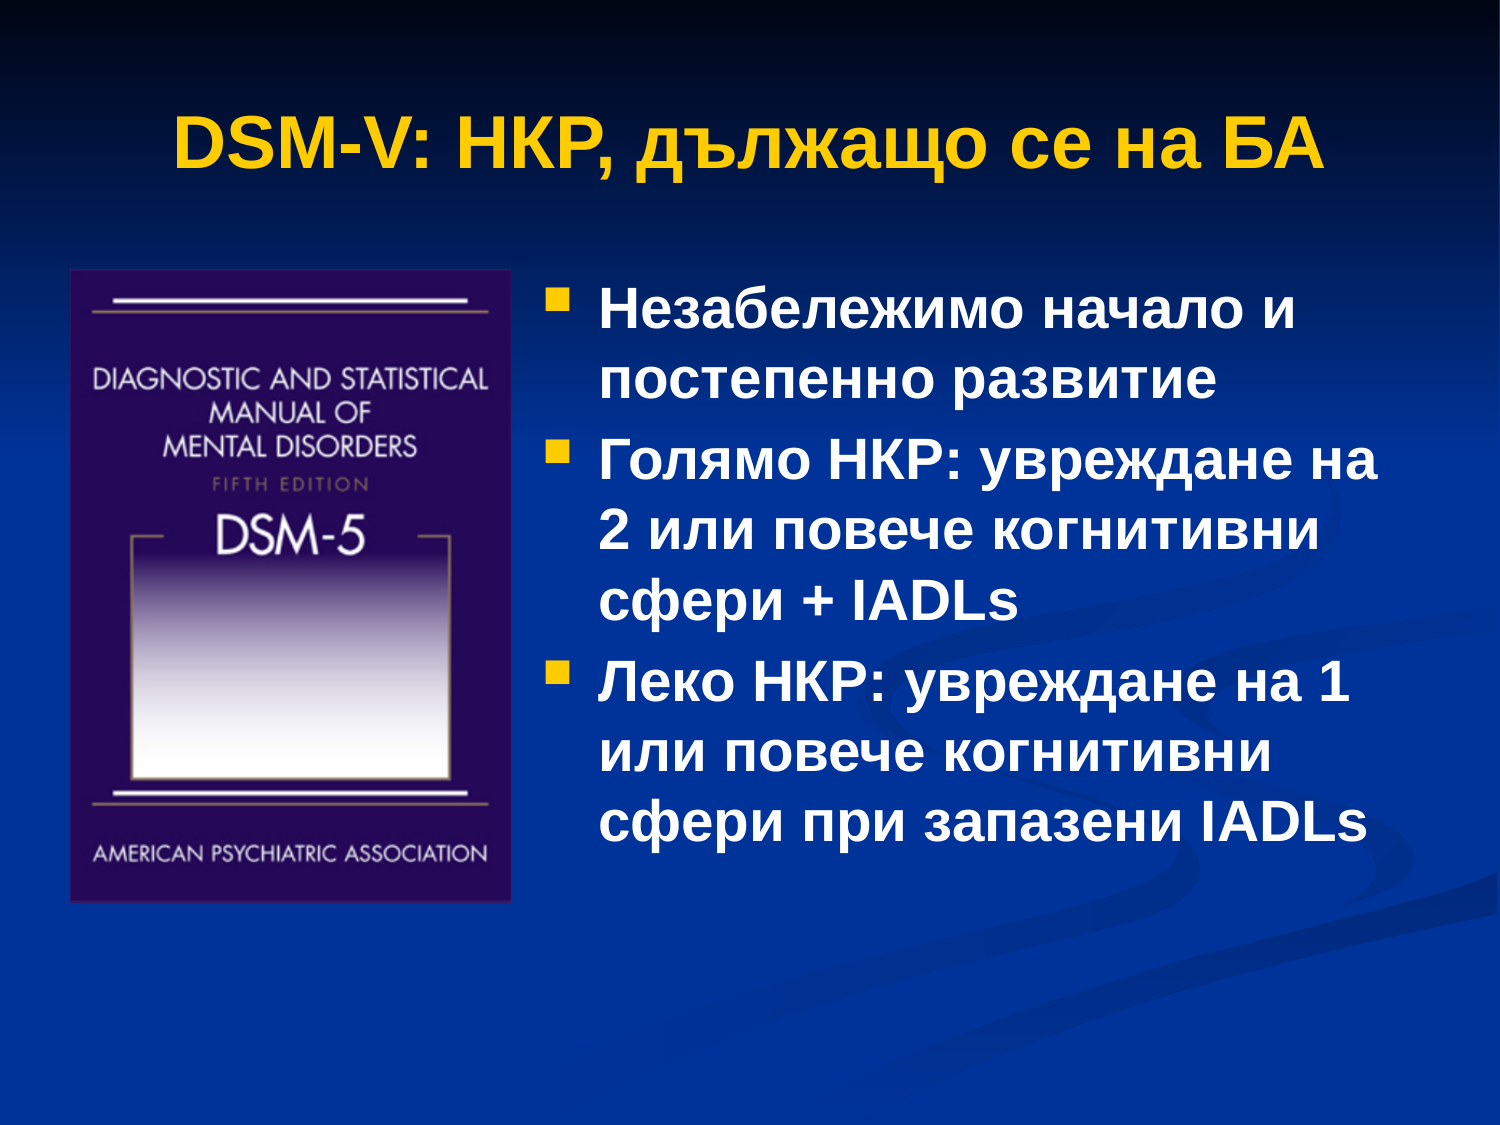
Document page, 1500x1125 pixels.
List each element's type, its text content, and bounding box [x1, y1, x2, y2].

title DSM-V: НКР, дължащо се на БА [74, 44, 1426, 233]
picture [70, 269, 511, 904]
list Незабележимо начало и постепенно развитие Голямо НКР: увреждане на 2 или повече когнитивни сфери + IADLs Леко НКР: увреждане на 1 или повече когнитивни сфери при запазени IADLs [527, 262, 1426, 1006]
